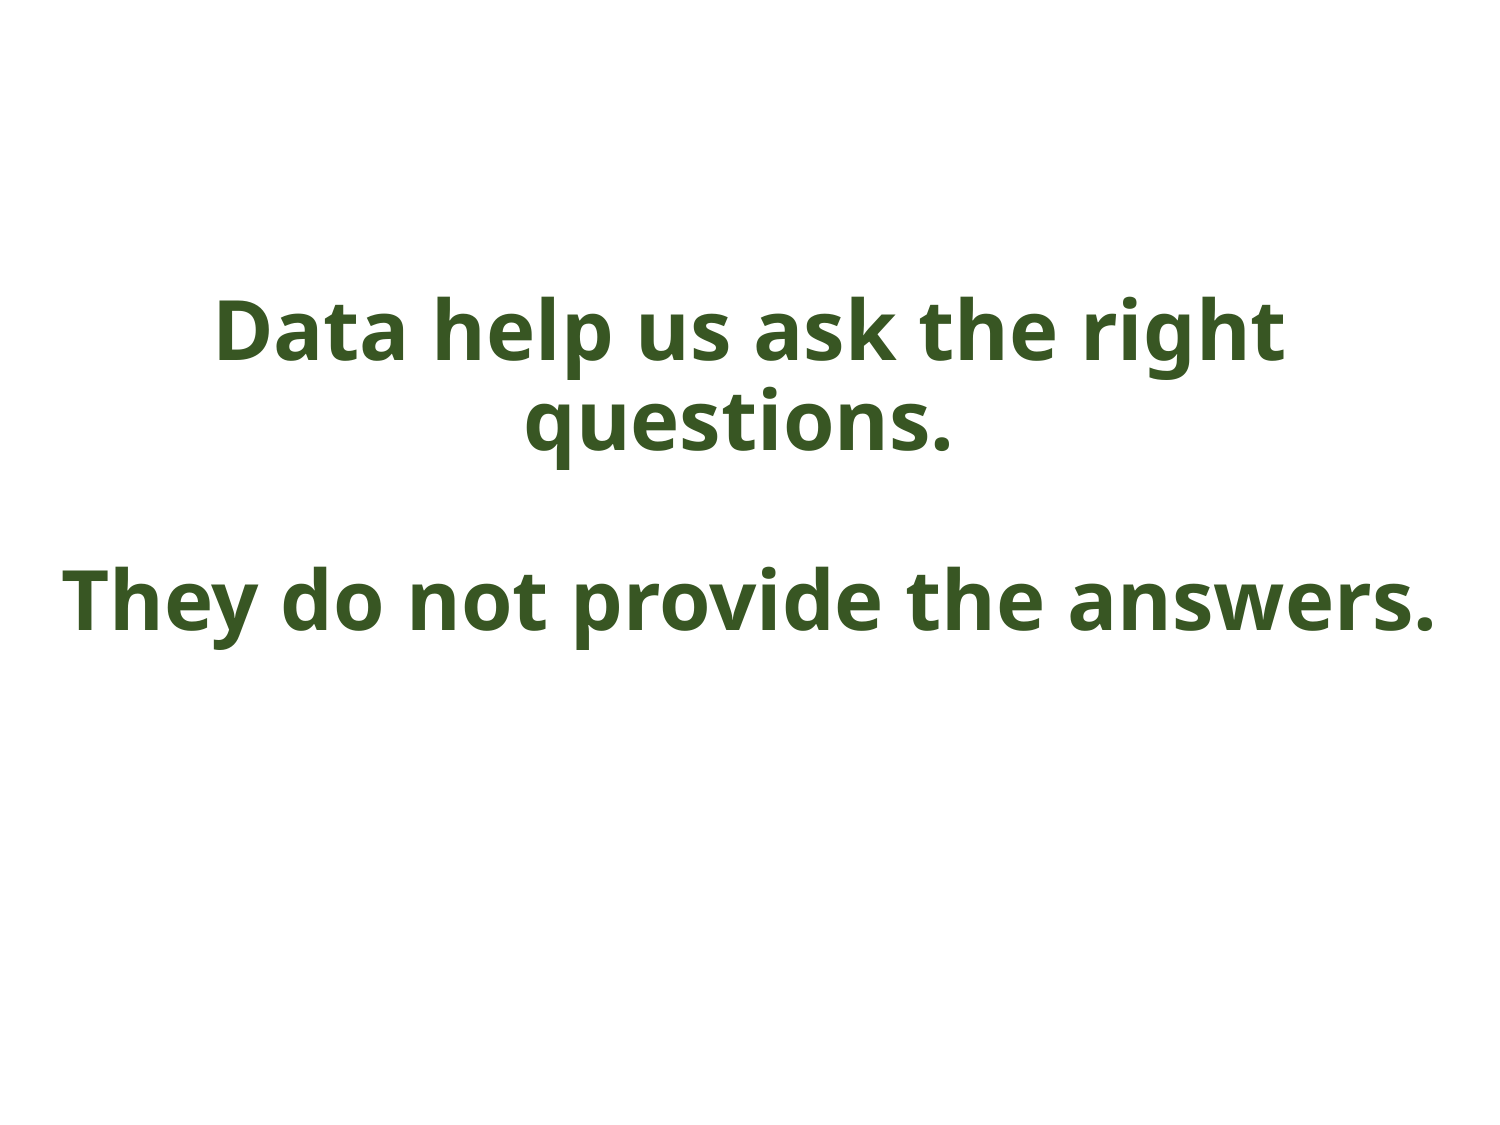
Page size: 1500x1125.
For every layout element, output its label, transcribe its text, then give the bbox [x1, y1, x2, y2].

title Data help us ask the right questions. They do not provide the answers. [0, 424, 1500, 613]
